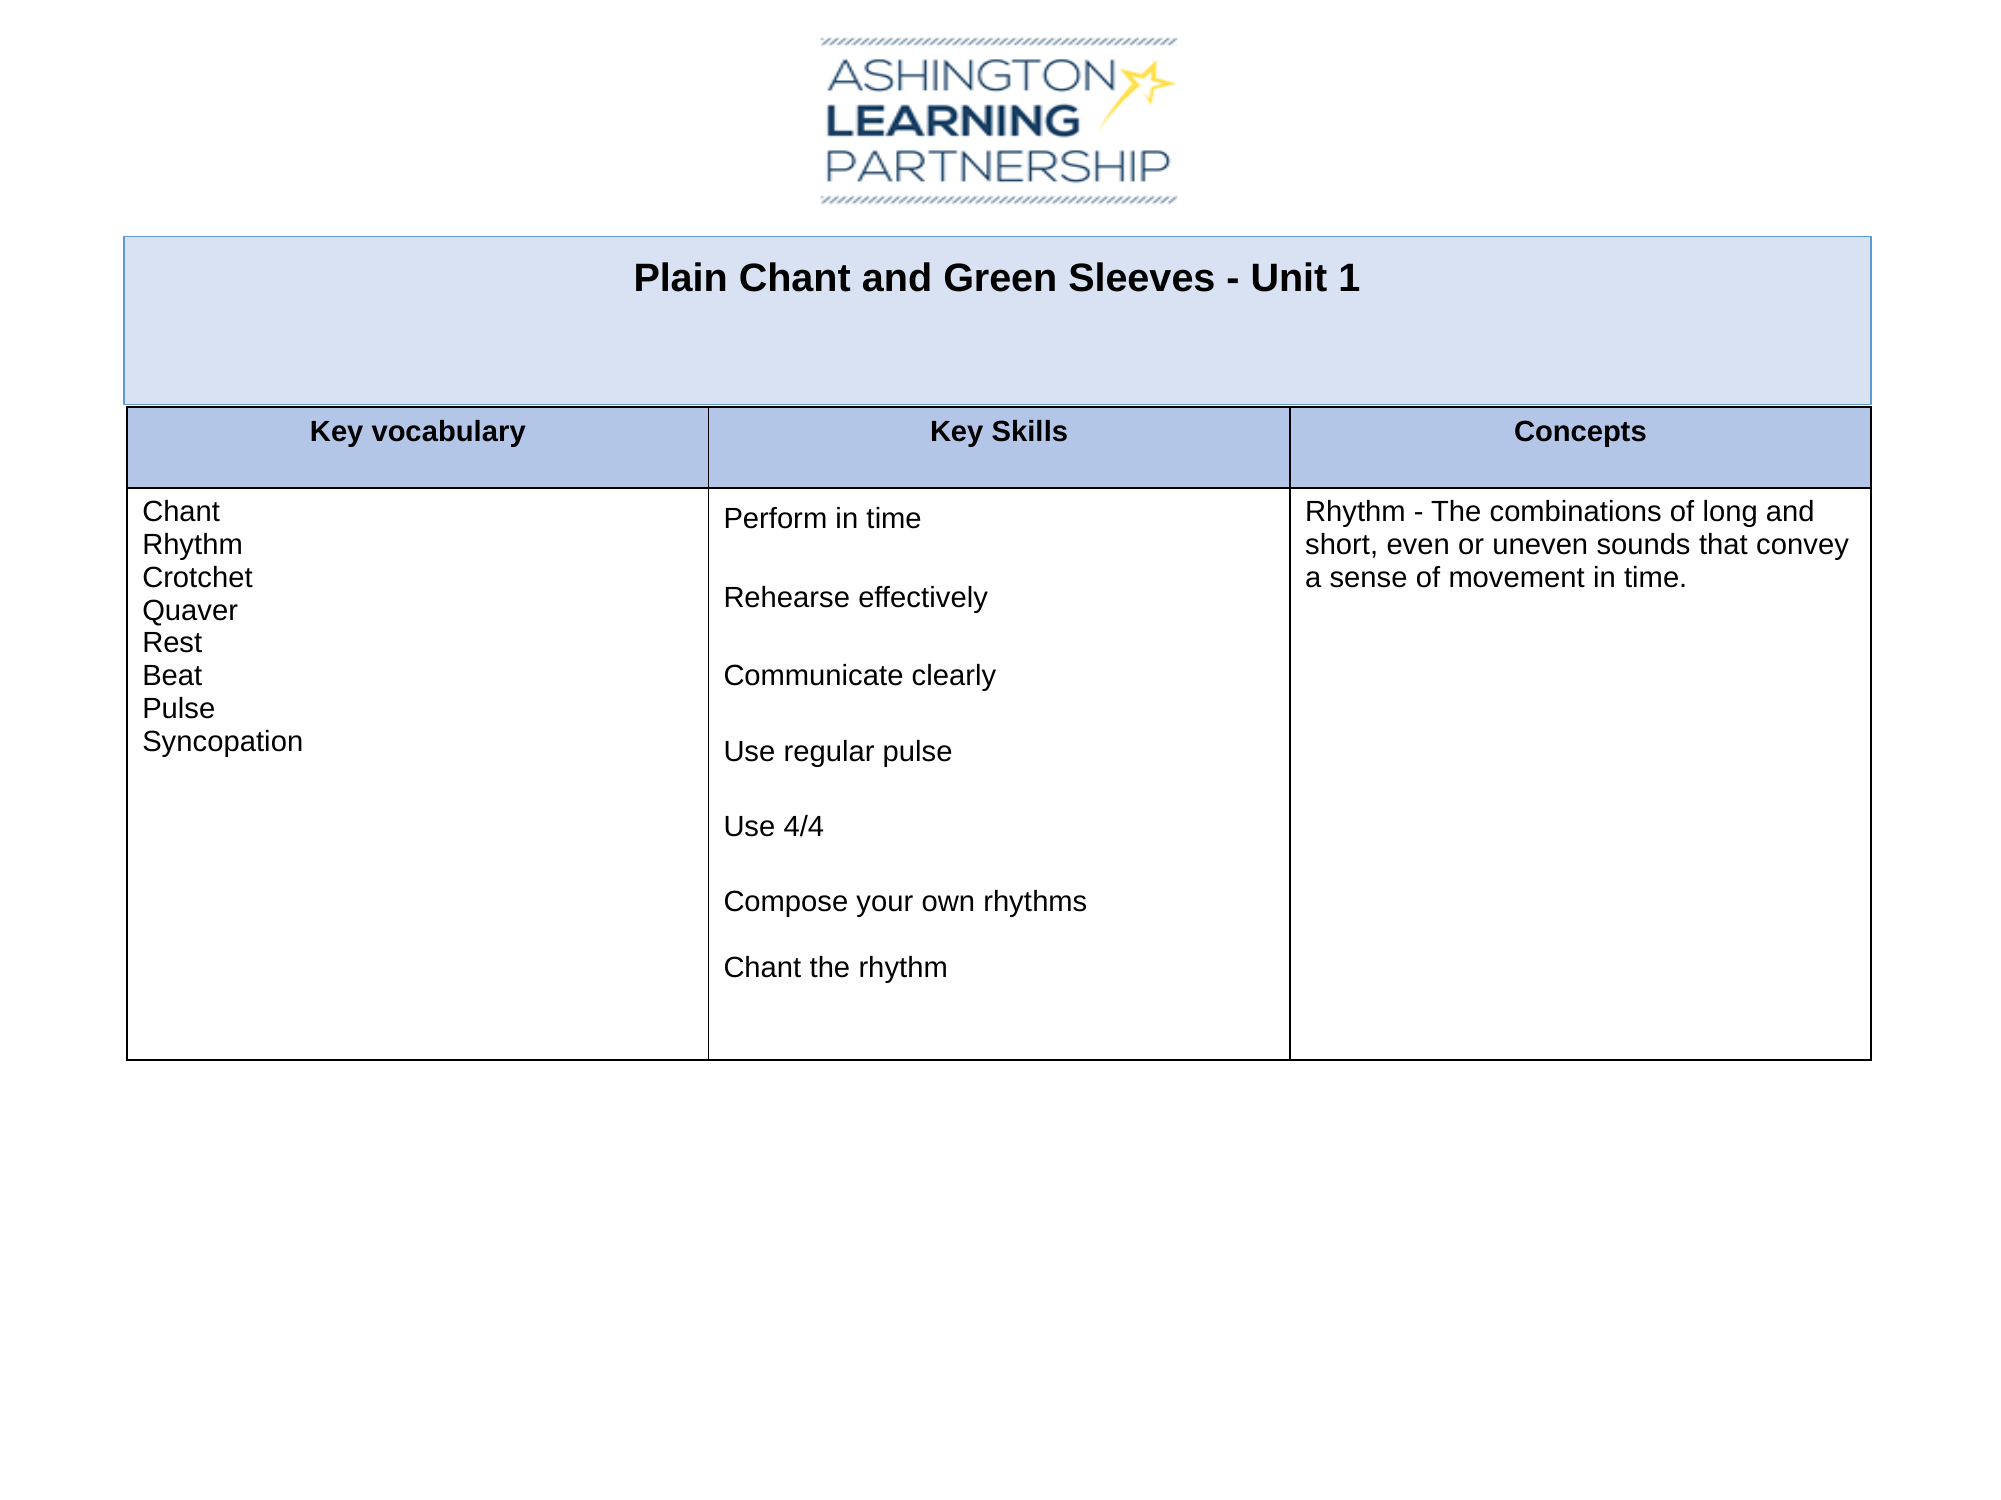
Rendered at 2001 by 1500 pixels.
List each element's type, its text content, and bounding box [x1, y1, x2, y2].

table_cell Rhythm - The combinations of long and short, even or uneven sounds that convey a sense of movement in time. [1291, 489, 1870, 1059]
table_cell Perform in time Rehearse effectively Communicate clearly Use regular pulse Use 4/4 Compose your own rhythms Chant the rhythm [709, 489, 1289, 1059]
table_header Key Skills [709, 408, 1289, 487]
text_box Plain Chant and Green Sleeves - Unit 1 [123, 236, 1872, 405]
table_cell Chant Rhythm Crotchet Quaver Rest Beat Pulse Syncopation [128, 489, 708, 1059]
table_header Concepts [1291, 408, 1870, 487]
table_header Key vocabulary [128, 408, 708, 487]
picture [820, 37, 1180, 206]
